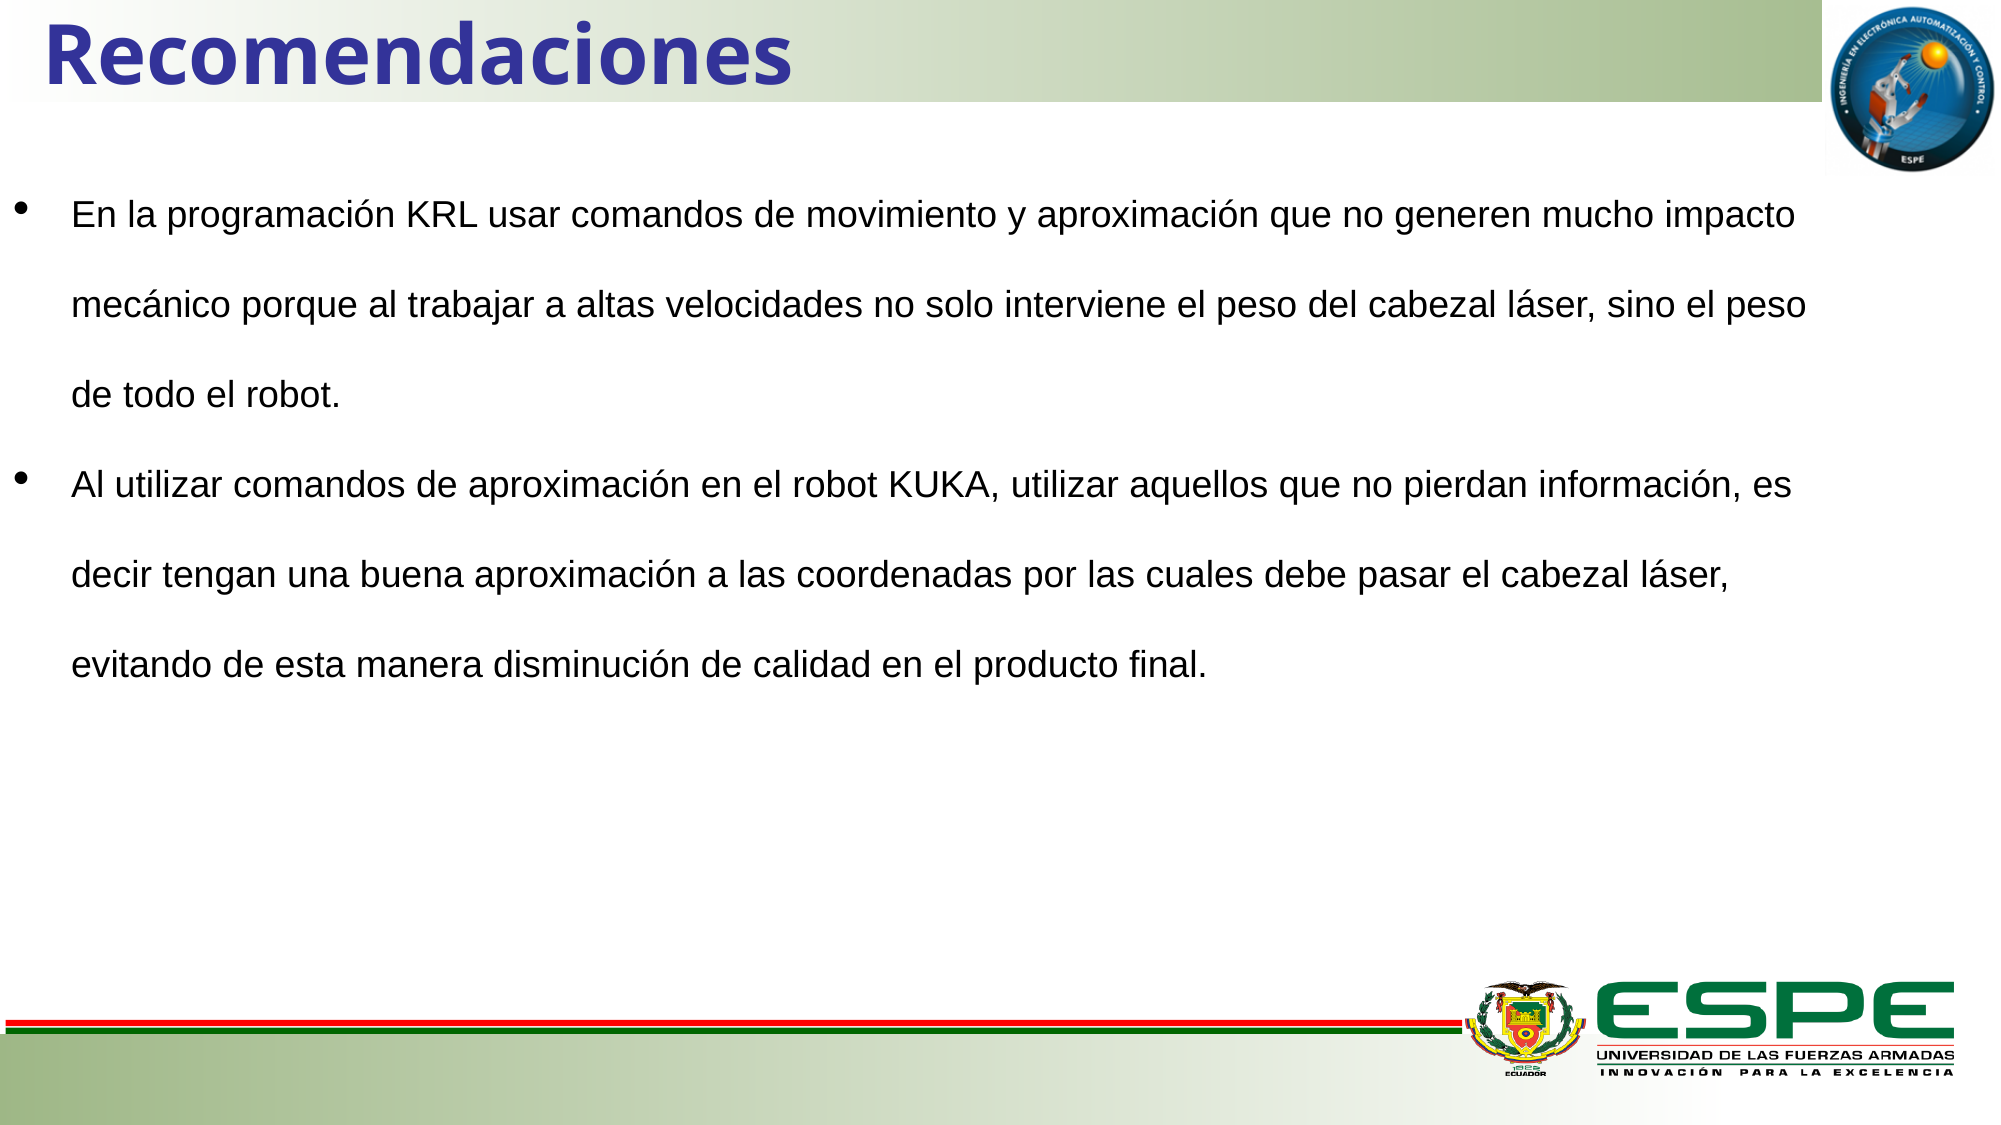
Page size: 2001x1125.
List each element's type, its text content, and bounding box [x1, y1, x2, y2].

text_box En la programación KRL usar comandos de movimiento y aproximación que no generen mucho impacto mecánico porque al trabajar a altas velocidades no solo interviene el peso del cabezal láser, sino el peso de todo el robot. Al utilizar comandos de aproximación en el robot KUKA, utilizar aquellos que no pierdan información, es decir tengan una buena aproximación a las coordenadas por las cuales debe pasar el cabezal láser, evitando de esta manera disminución de calidad en el producto final. [0, 137, 1838, 754]
picture [1822, 0, 2000, 179]
picture [1465, 981, 1954, 1076]
text_box Recomendaciones [27, 0, 913, 109]
